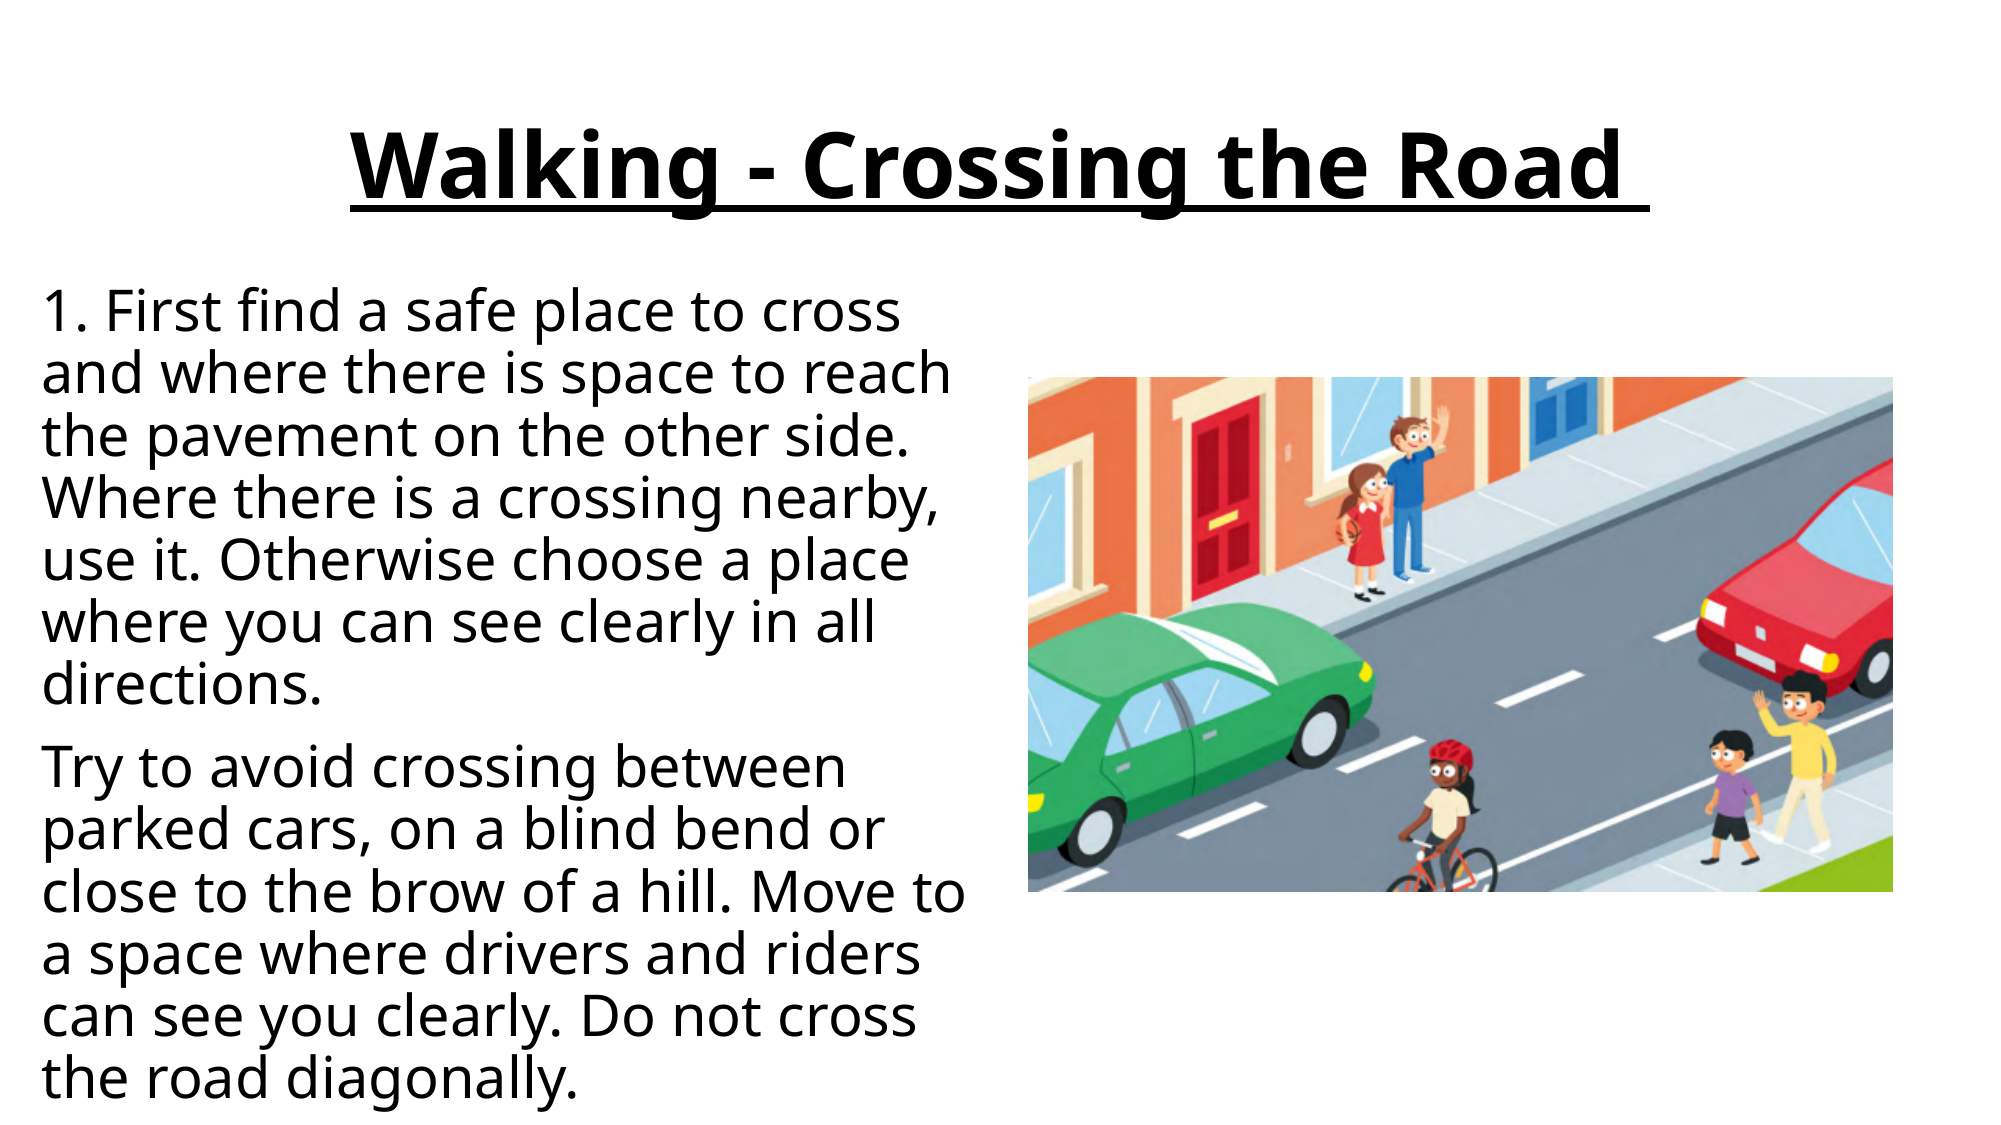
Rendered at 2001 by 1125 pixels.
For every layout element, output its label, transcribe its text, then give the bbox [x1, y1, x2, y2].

title Walking - Crossing the Road [137, 59, 1863, 278]
picture [1028, 377, 1893, 892]
list 1. First find a safe place to cross and where there is space to reach the pavement on the other side. Where there is a crossing nearby, use it. Otherwise choose a place where you can see clearly in all directions. Try to avoid crossing between parked cars, on a blind bend or close to the brow of a hill. Move to a space where drivers and riders can see you clearly. Do not cross the road diagonally. [26, 274, 1000, 1125]
